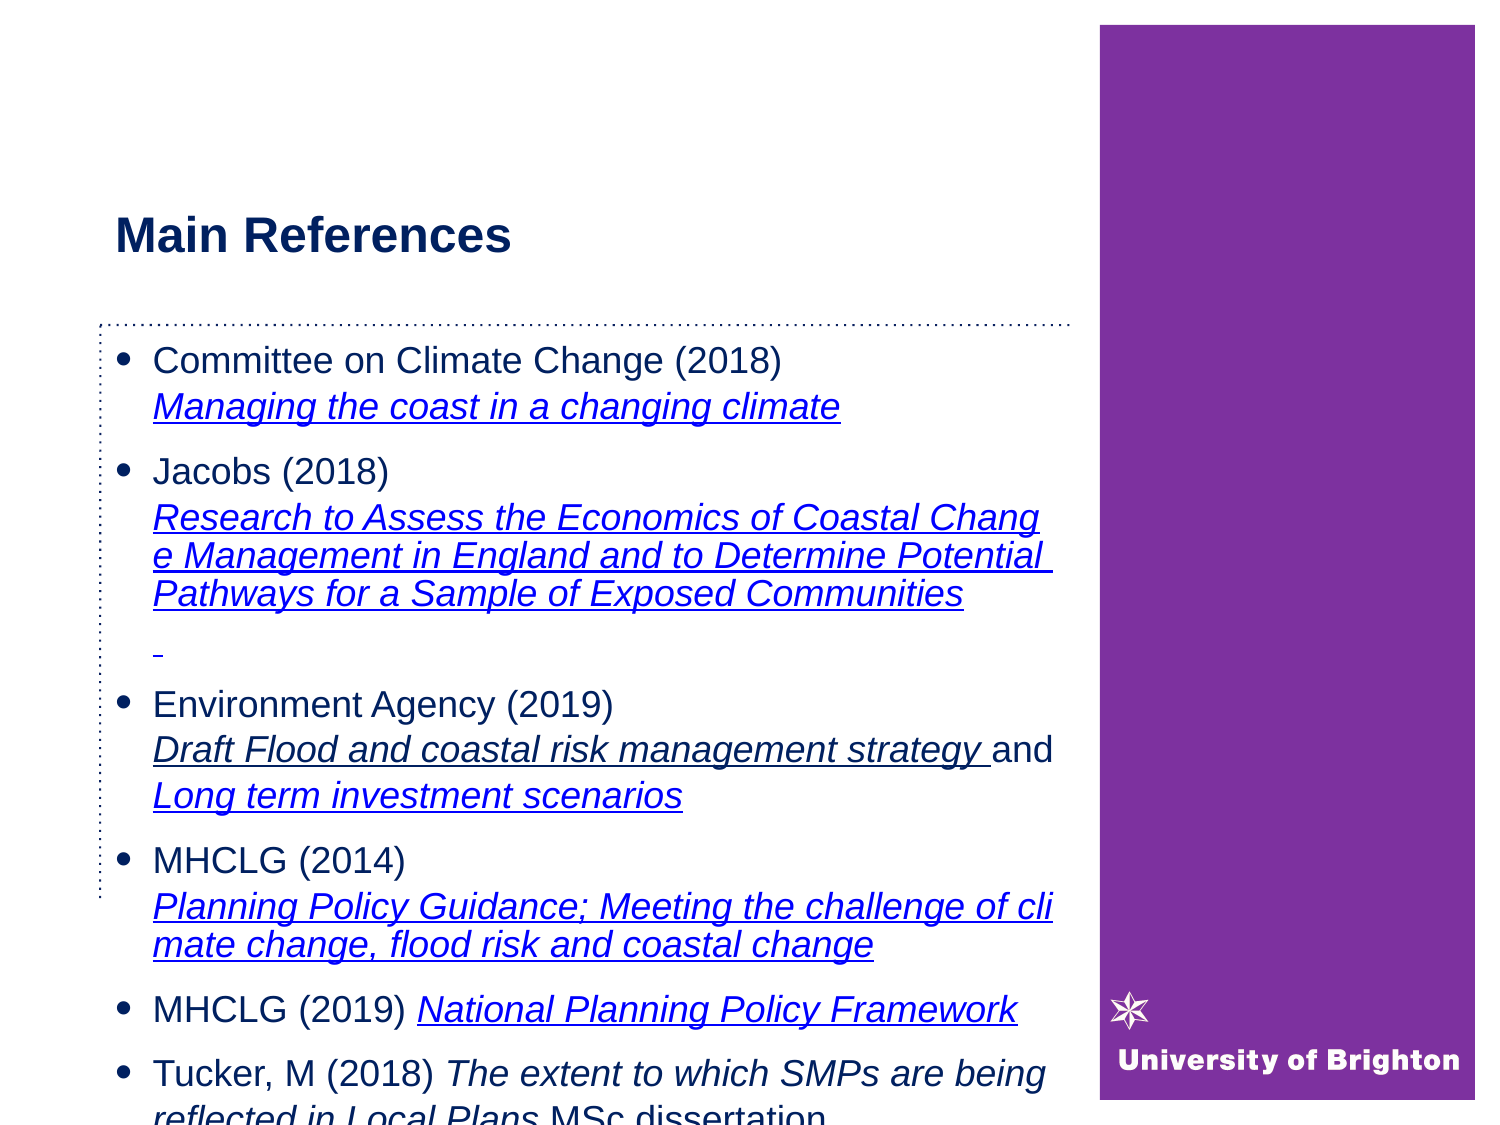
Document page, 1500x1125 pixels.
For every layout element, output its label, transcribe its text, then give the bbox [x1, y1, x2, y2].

list Committee on Climate Change (2018) Managing the coast in a changing climate Jacobs (2018) Research to Assess the Economics of Coastal Change Management in England and to Determine Potential Pathways for a Sample of Exposed Communities Environment Agency (2019) Draft Flood and coastal risk management strategy and Long term investment scenarios MHCLG (2014) Planning Policy Guidance; Meeting the challenge of climate change, flood risk and coastal change MHCLG (2019) National Planning Policy Framework Tucker, M (2018) The extent to which SMPs are being reflected in Local Plans MSc dissertation [100, 328, 1075, 900]
title Main References [100, 194, 1075, 270]
